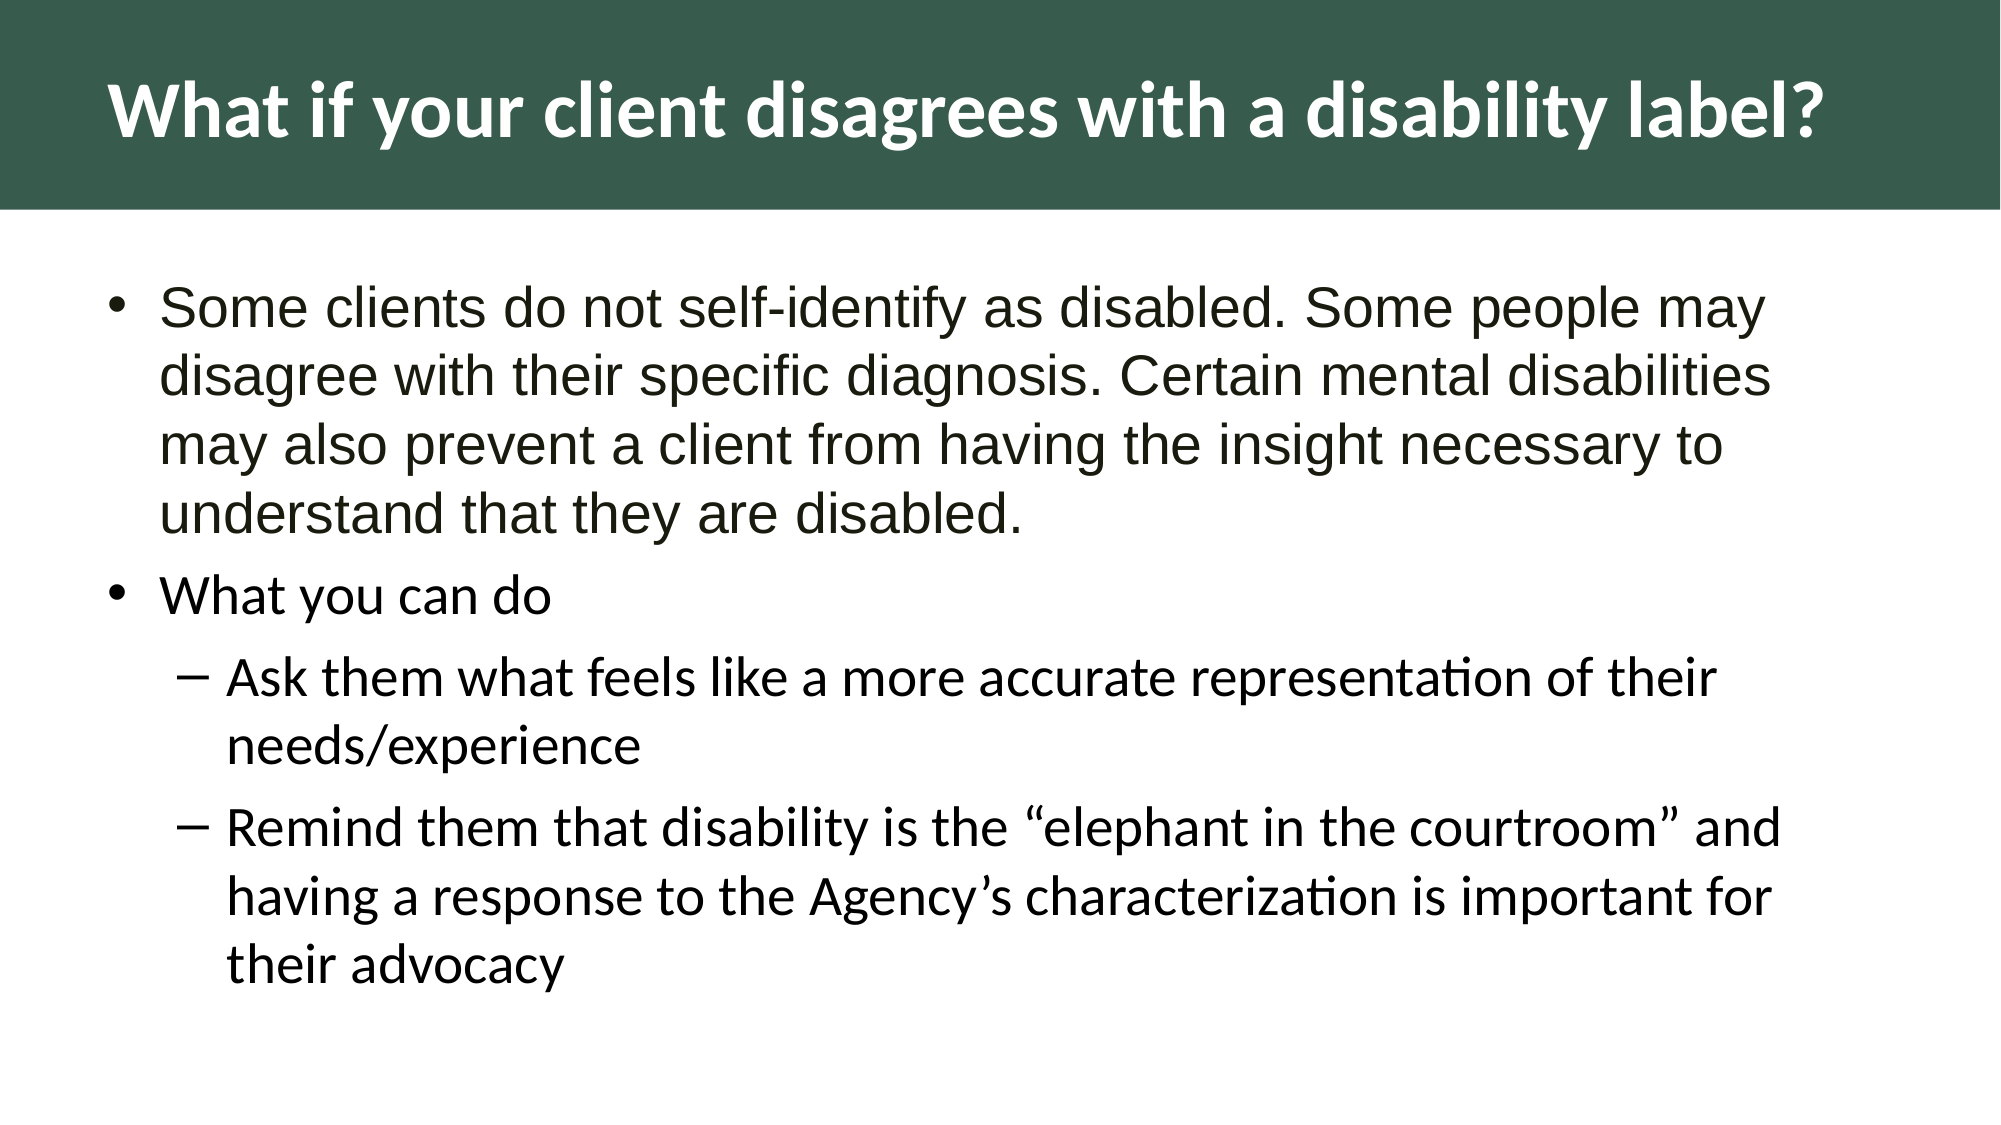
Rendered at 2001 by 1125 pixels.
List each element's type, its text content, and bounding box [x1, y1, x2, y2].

list Some clients do not self-identify as disabled. Some people may disagree with their specific diagnosis. Certain mental disabilities may also prevent a client from having the insight necessary to understand that they are disabled. What you can do Ask them what feels like a more accurate representation of their needs/experience Remind them that disability is the “elephant in the courtroom” and having a response to the Agency’s characterization is important for their advocacy [99, 261, 1901, 1006]
title What if your client disagrees with a disability label? [99, 10, 1901, 200]
